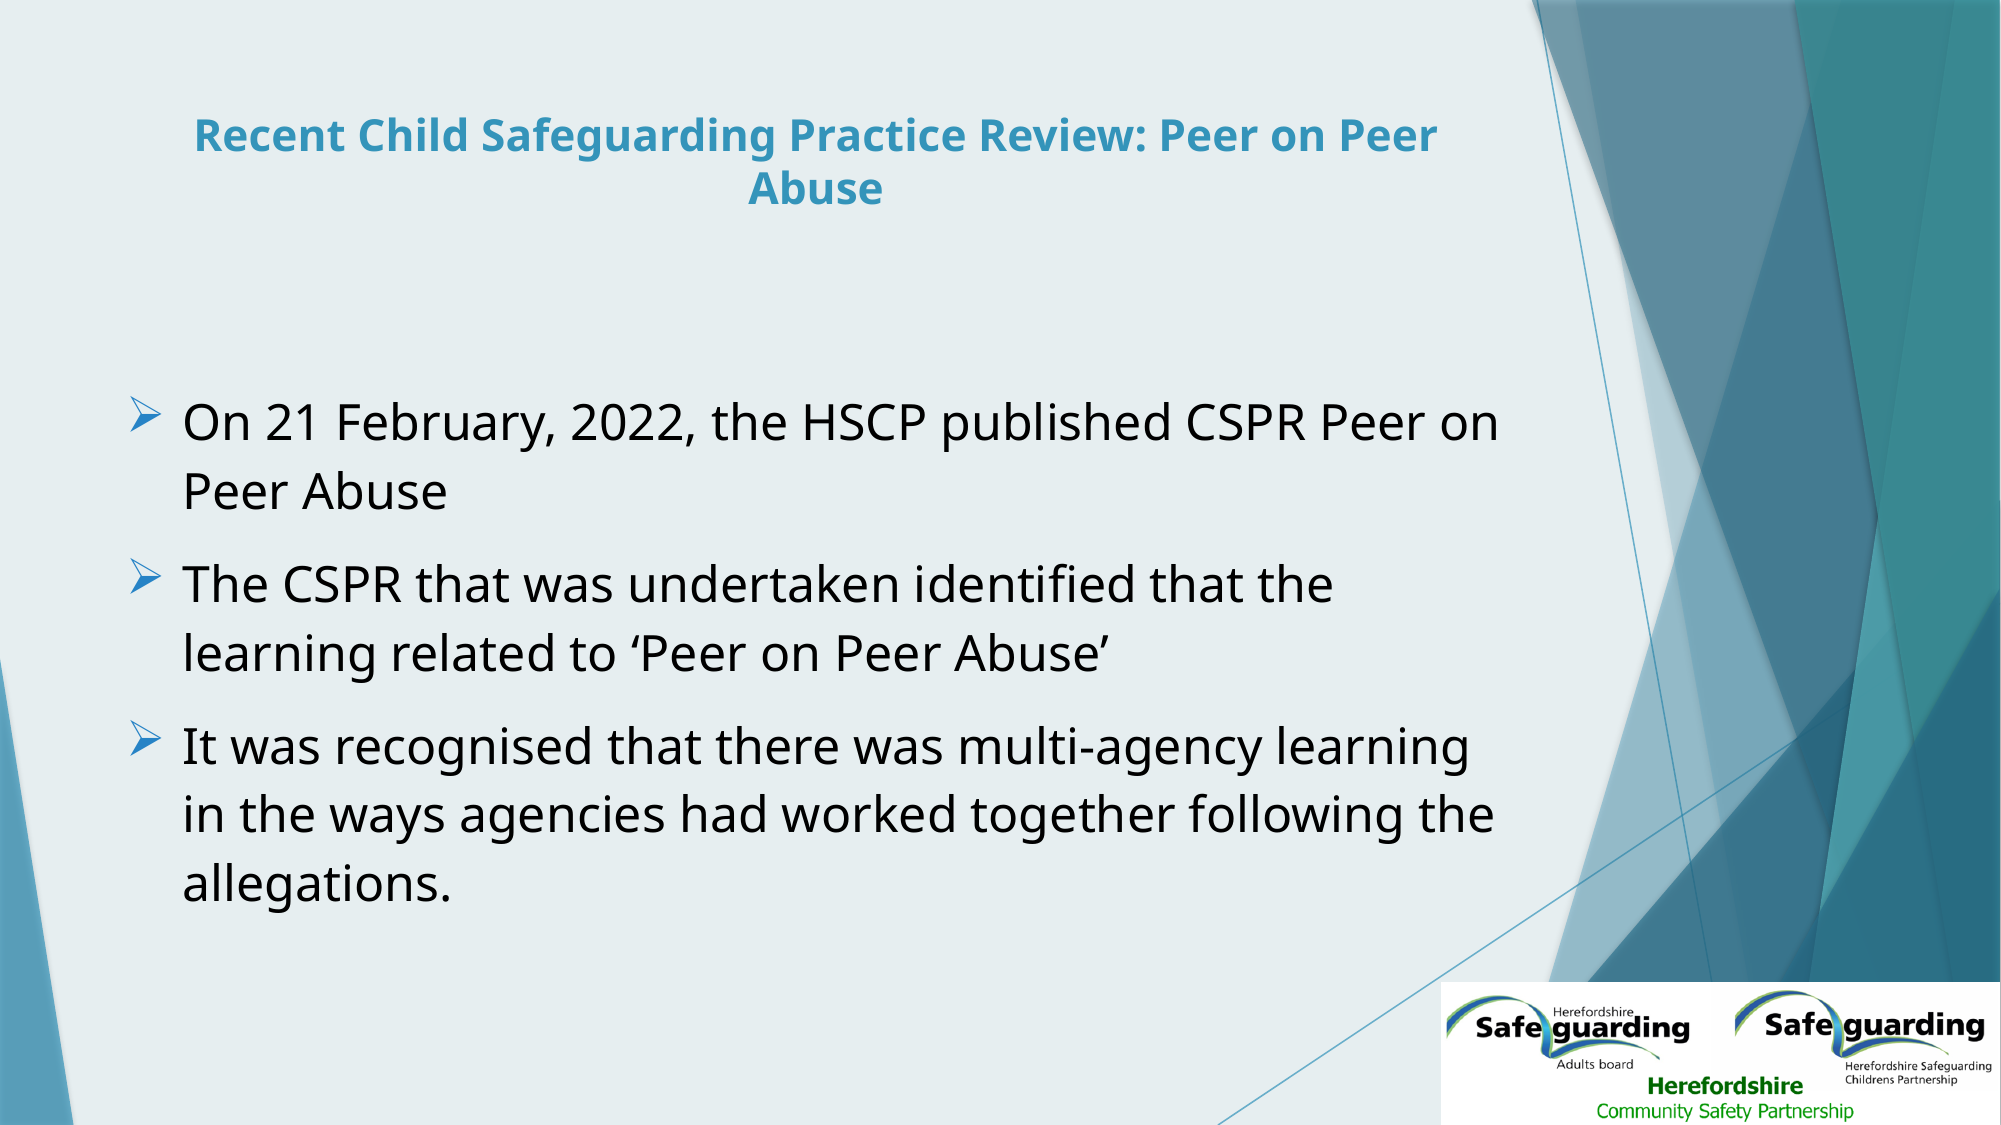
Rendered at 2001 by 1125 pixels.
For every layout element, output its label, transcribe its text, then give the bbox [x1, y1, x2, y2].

picture [1440, 981, 2000, 1125]
list On 21 February, 2022, the HSCP published CSPR Peer on Peer Abuse The CSPR that was undertaken identified that the learning related to ‘Peer on Peer Abuse’ It was recognised that there was multi-agency learning in the ways agencies had worked together following the allegations. [111, 375, 1522, 1081]
title Recent Child Safeguarding Practice Review: Peer on Peer Abuse [111, 99, 1522, 223]
